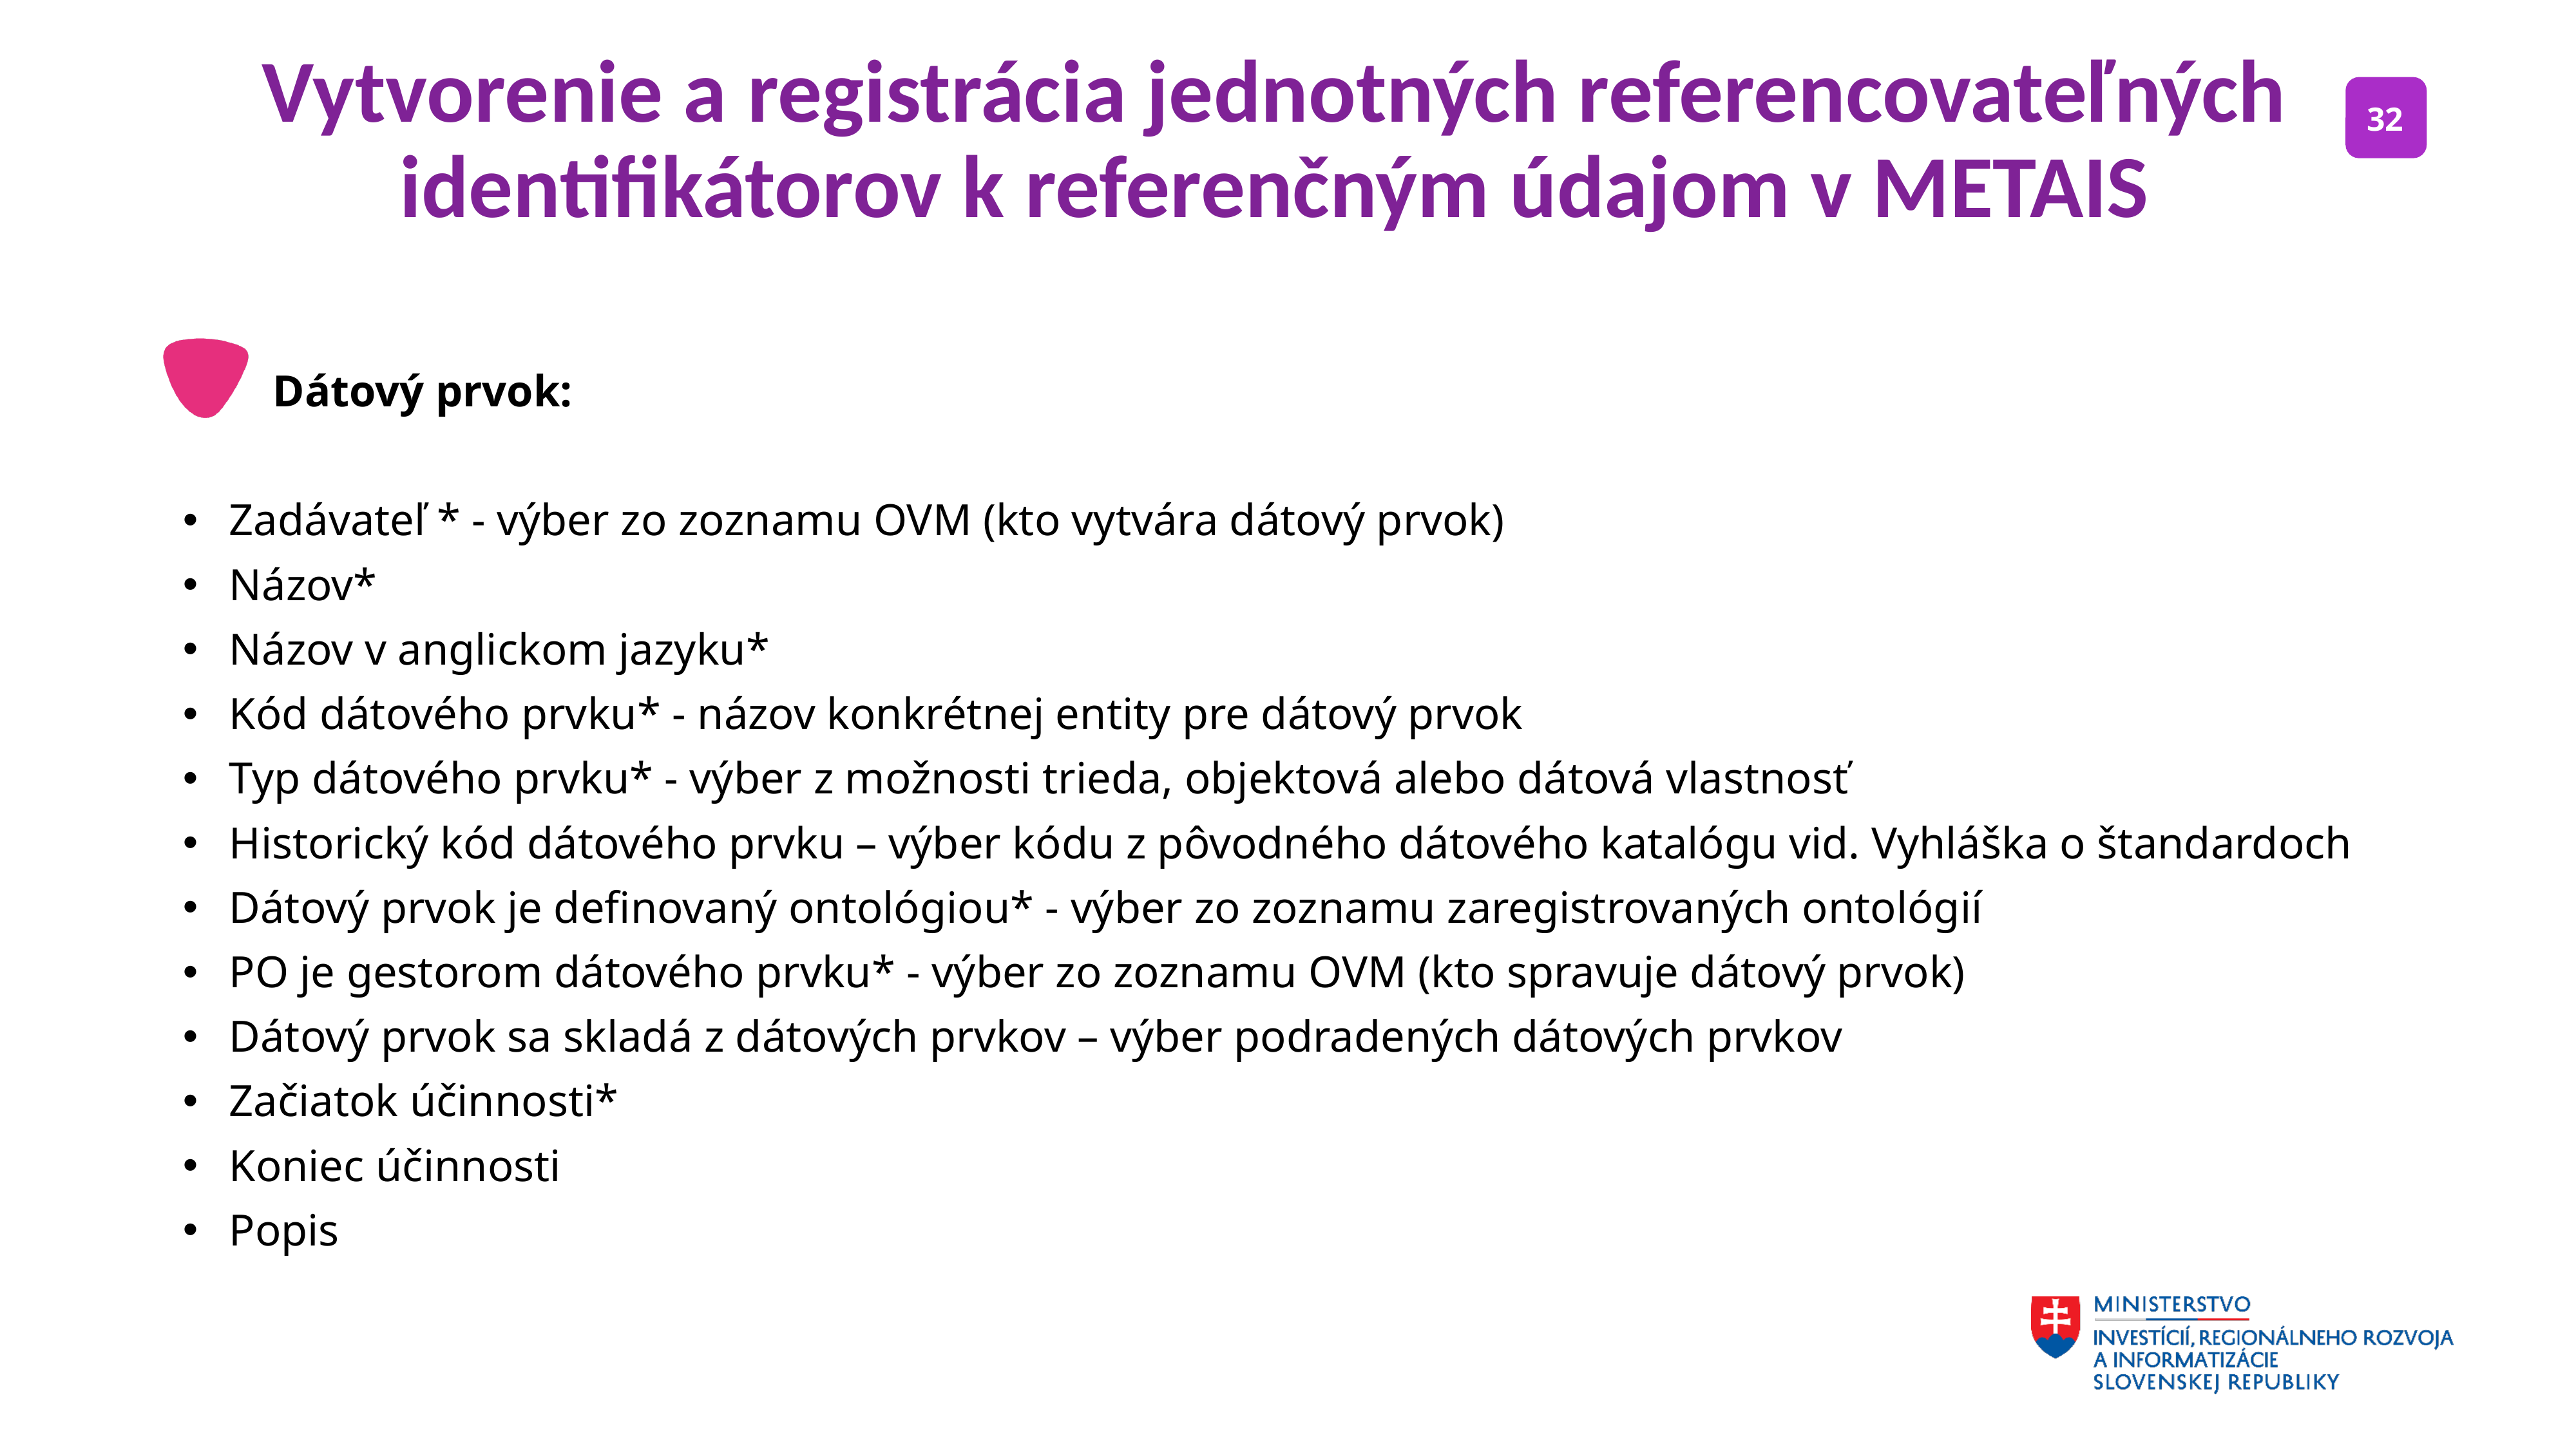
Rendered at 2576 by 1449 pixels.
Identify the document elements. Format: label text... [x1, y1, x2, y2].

title Vytvorenie a registrácia jednotných referencovateľných identifikátorov k referenčným údajom v METAIS [163, 1, 2385, 281]
picture [2031, 1296, 2454, 1394]
picture [163, 338, 249, 418]
list Dátový prvok: Zadávateľ * - výber zo zoznamu OVM (kto vytvára dátový prvok) Názov* Názov v anglickom jazyku* Kód dátového prvku* - názov konkrétnej entity pre dátový prvok Typ dátového prvku* - výber z možnosti trieda, objektová alebo dátová vlastnosť Historický kód dátového prvku – výber kódu z pôvodného dátového katalógu vid. Vyhláška o štandardoch Dátový prvok je definovaný ontológiou* - výber zo zoznamu zaregistrovaných ontológií PO je gestorom dátového prvku* - výber zo zoznamu OVM (kto spravuje dátový prvok) Dátový prvok sa skladá z dátových prvkov – výber podradených dátových prvkov Začiatok účinnosti* Koniec účinnosti Popis [163, 359, 2385, 1279]
